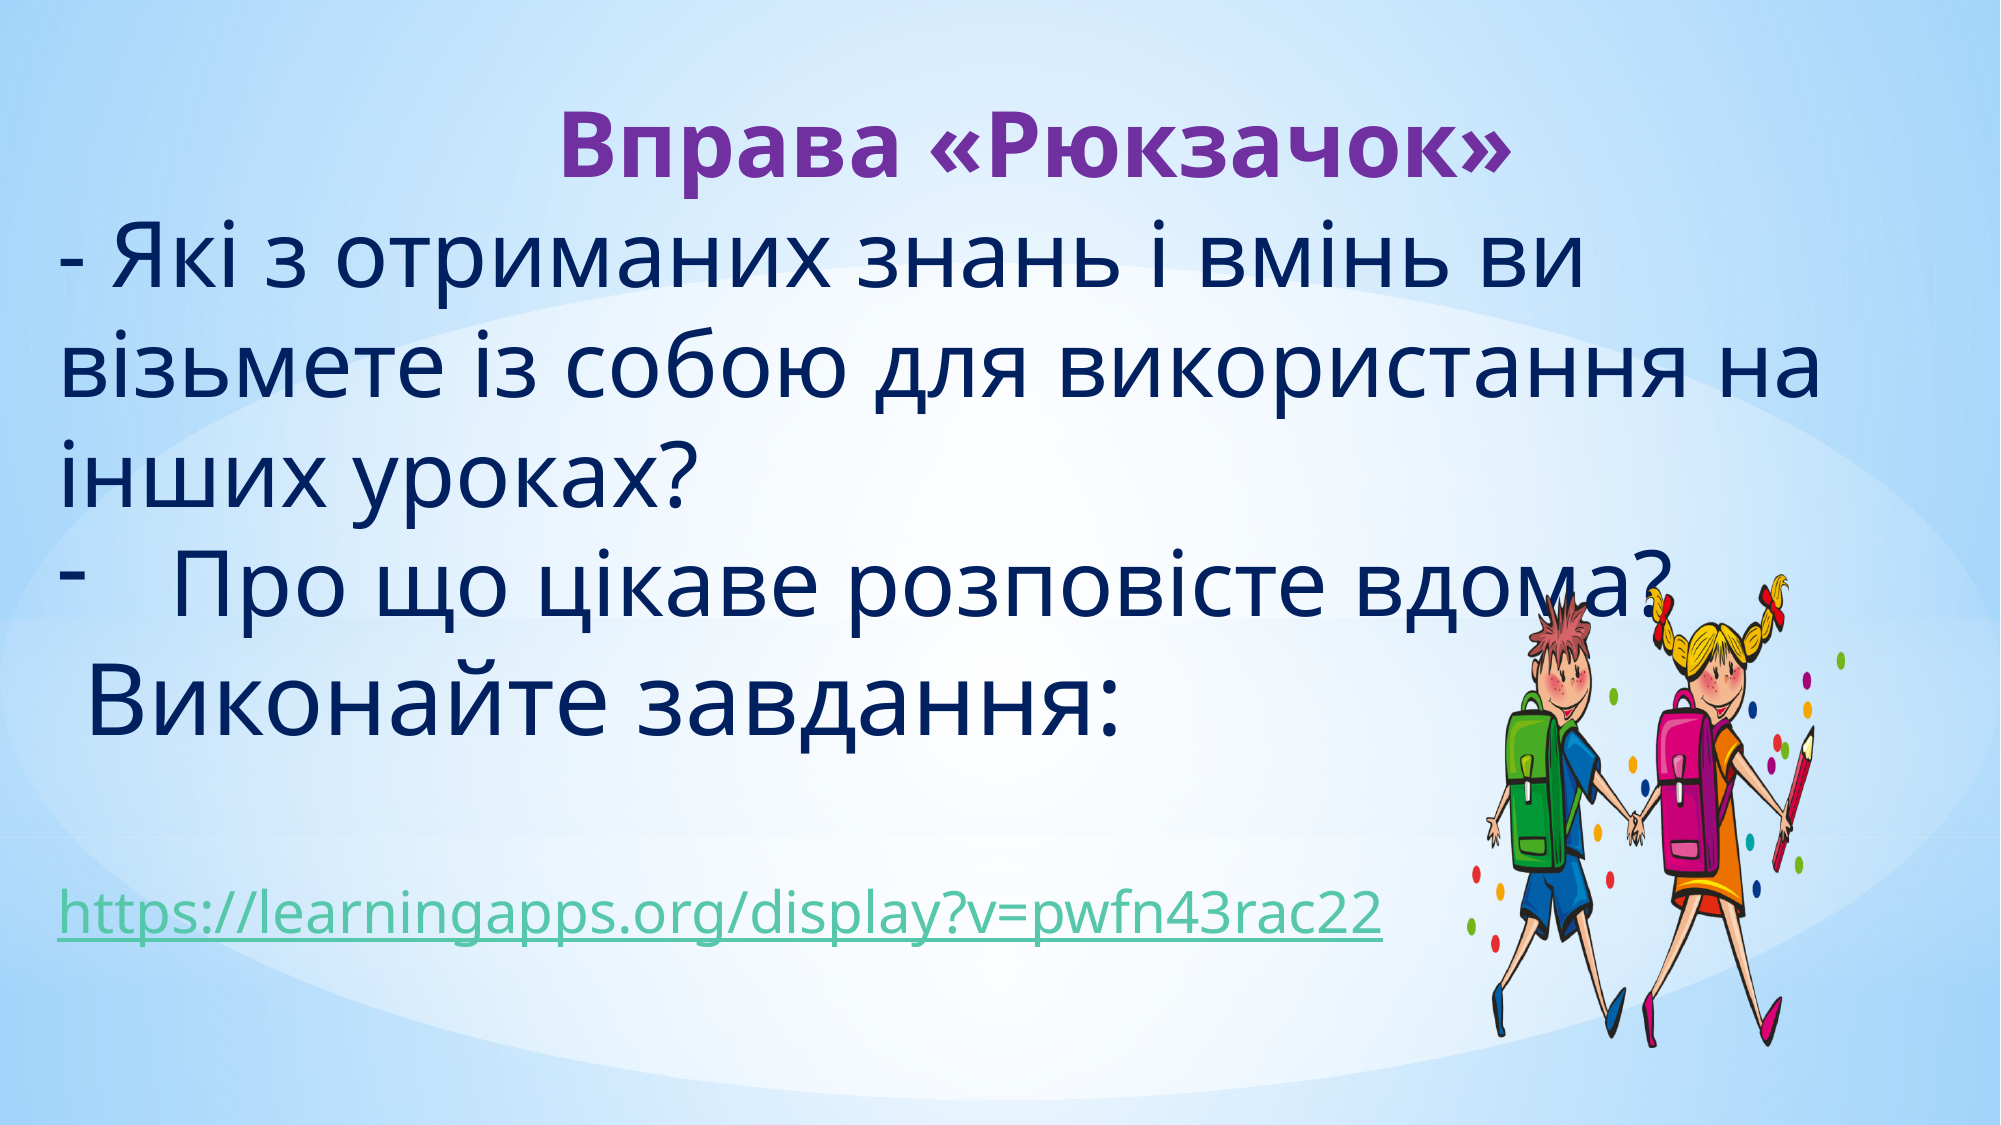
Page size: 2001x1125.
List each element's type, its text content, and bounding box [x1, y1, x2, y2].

picture [1467, 574, 1846, 1048]
text_box Вправа «Рюкзачок» - Які з отриманих знань і вмінь ви візьмете із собою для використання на інших уроках? Про що цікаве розповісте вдома? Виконайте завдання: https://learningapps.org/display?v=pwfn43rac22 [42, 0, 2000, 962]
